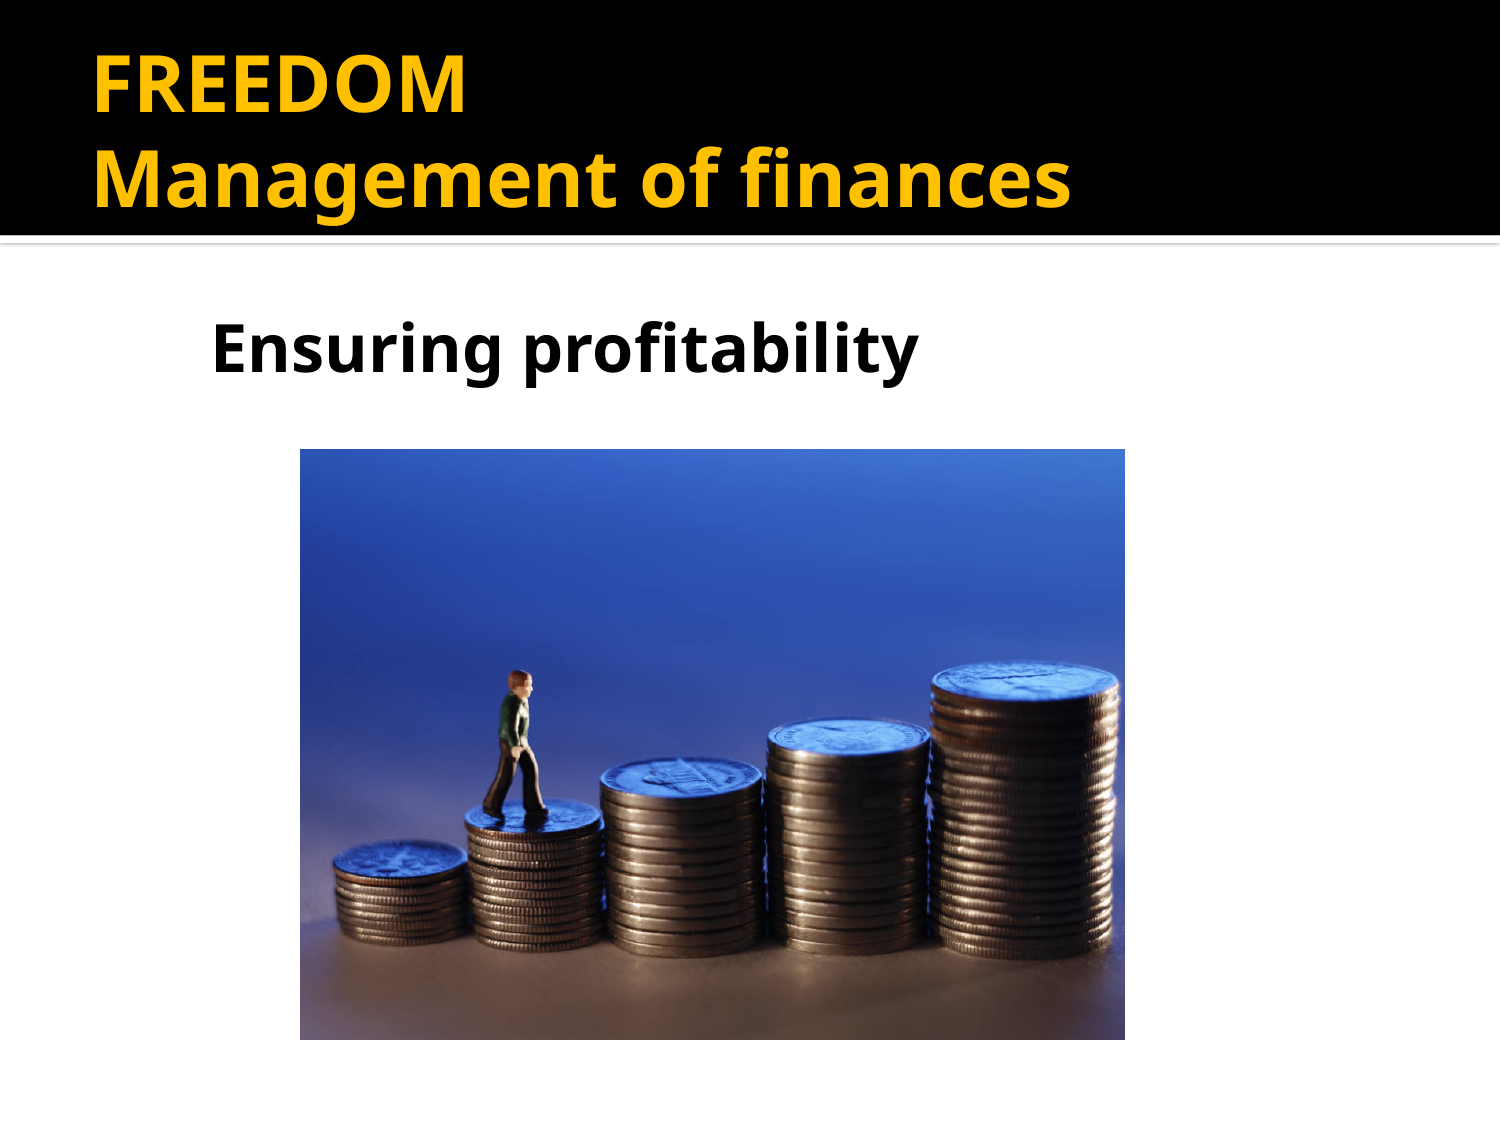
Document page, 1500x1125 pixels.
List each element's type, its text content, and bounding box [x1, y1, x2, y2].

list Ensuring profitability [75, 291, 1425, 1050]
picture [299, 449, 1125, 1040]
title FREEDOM Management of finances [75, 25, 1425, 231]
